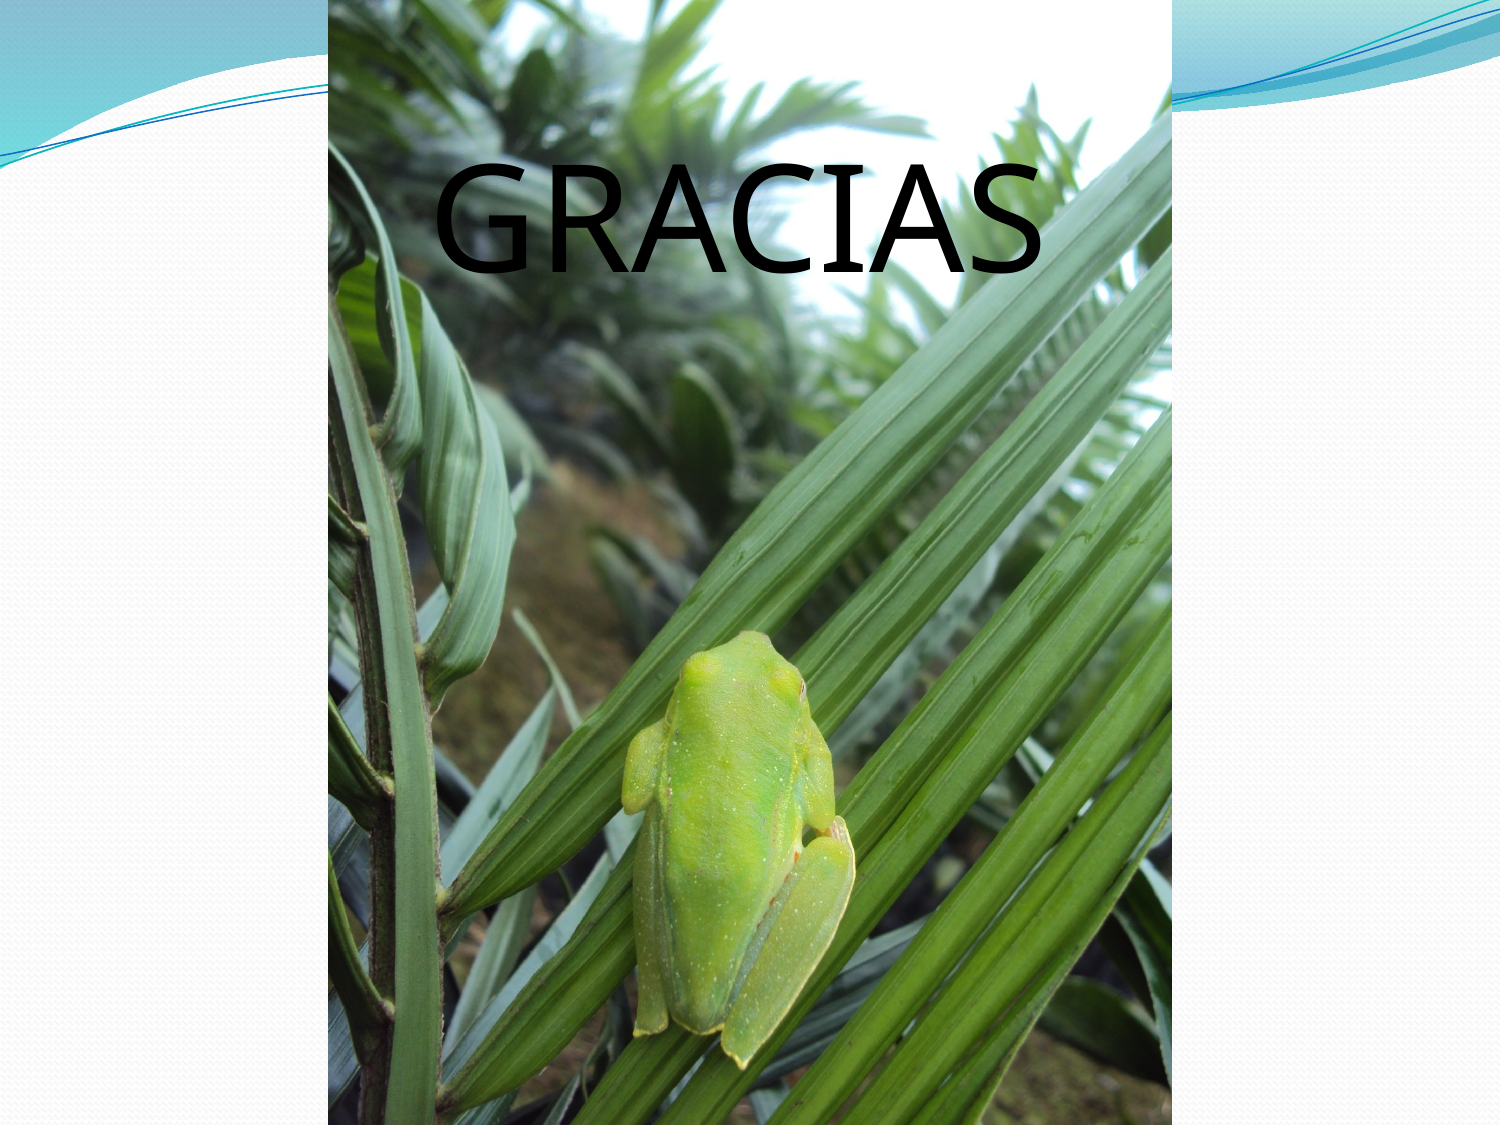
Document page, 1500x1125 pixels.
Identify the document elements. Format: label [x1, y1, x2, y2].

picture [327, 0, 1173, 1125]
